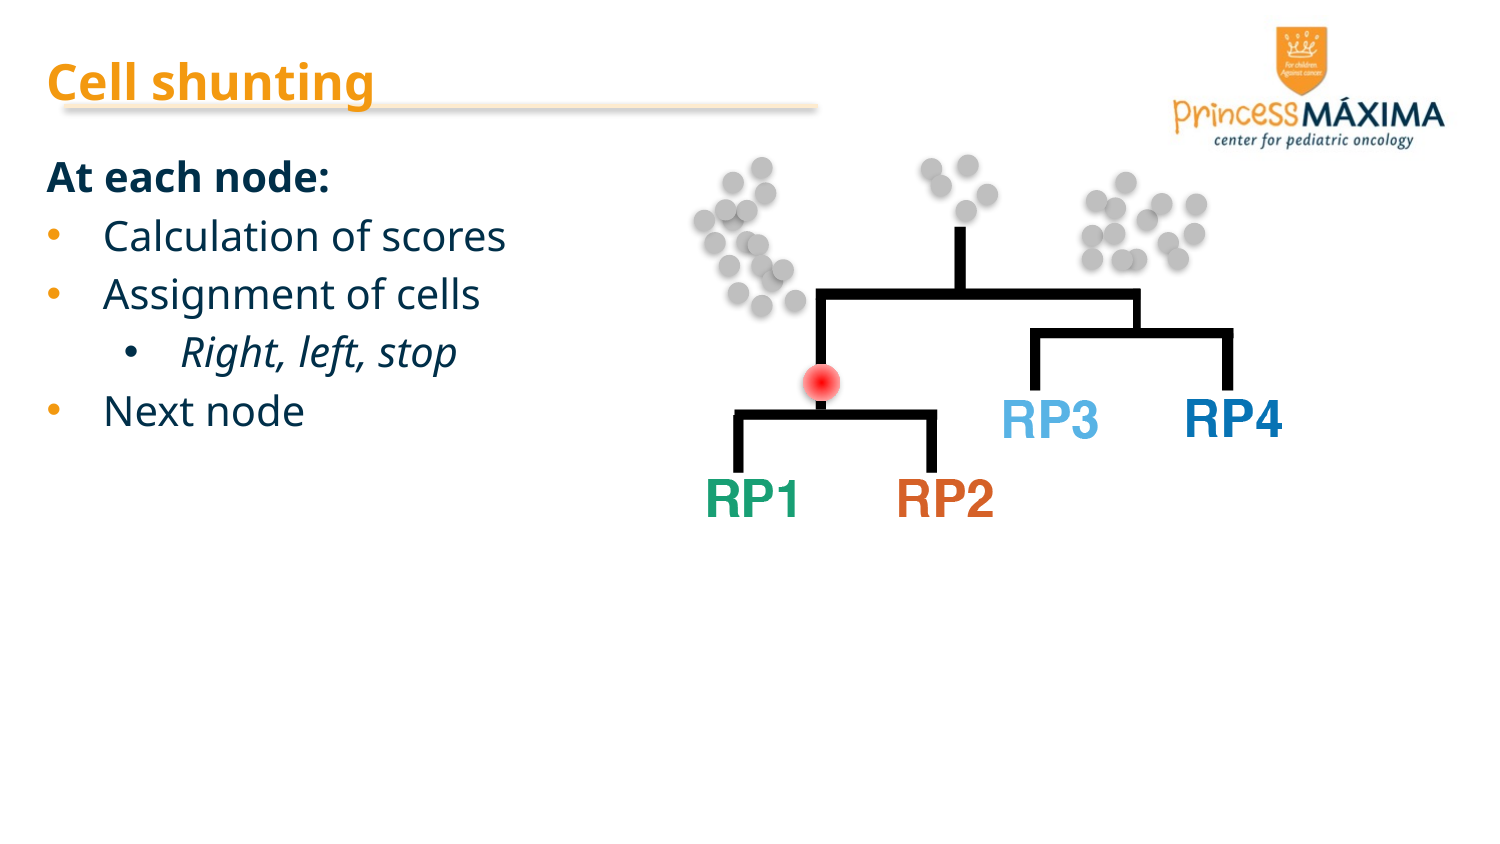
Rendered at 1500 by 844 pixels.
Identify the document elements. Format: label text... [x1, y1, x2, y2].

picture [1152, 15, 1464, 168]
text_box At each node: Calculation of scores Assignment of cells Right, left, stop Next node [31, 143, 1460, 822]
title Cell shunting [31, 35, 1107, 127]
picture [611, 196, 1374, 609]
